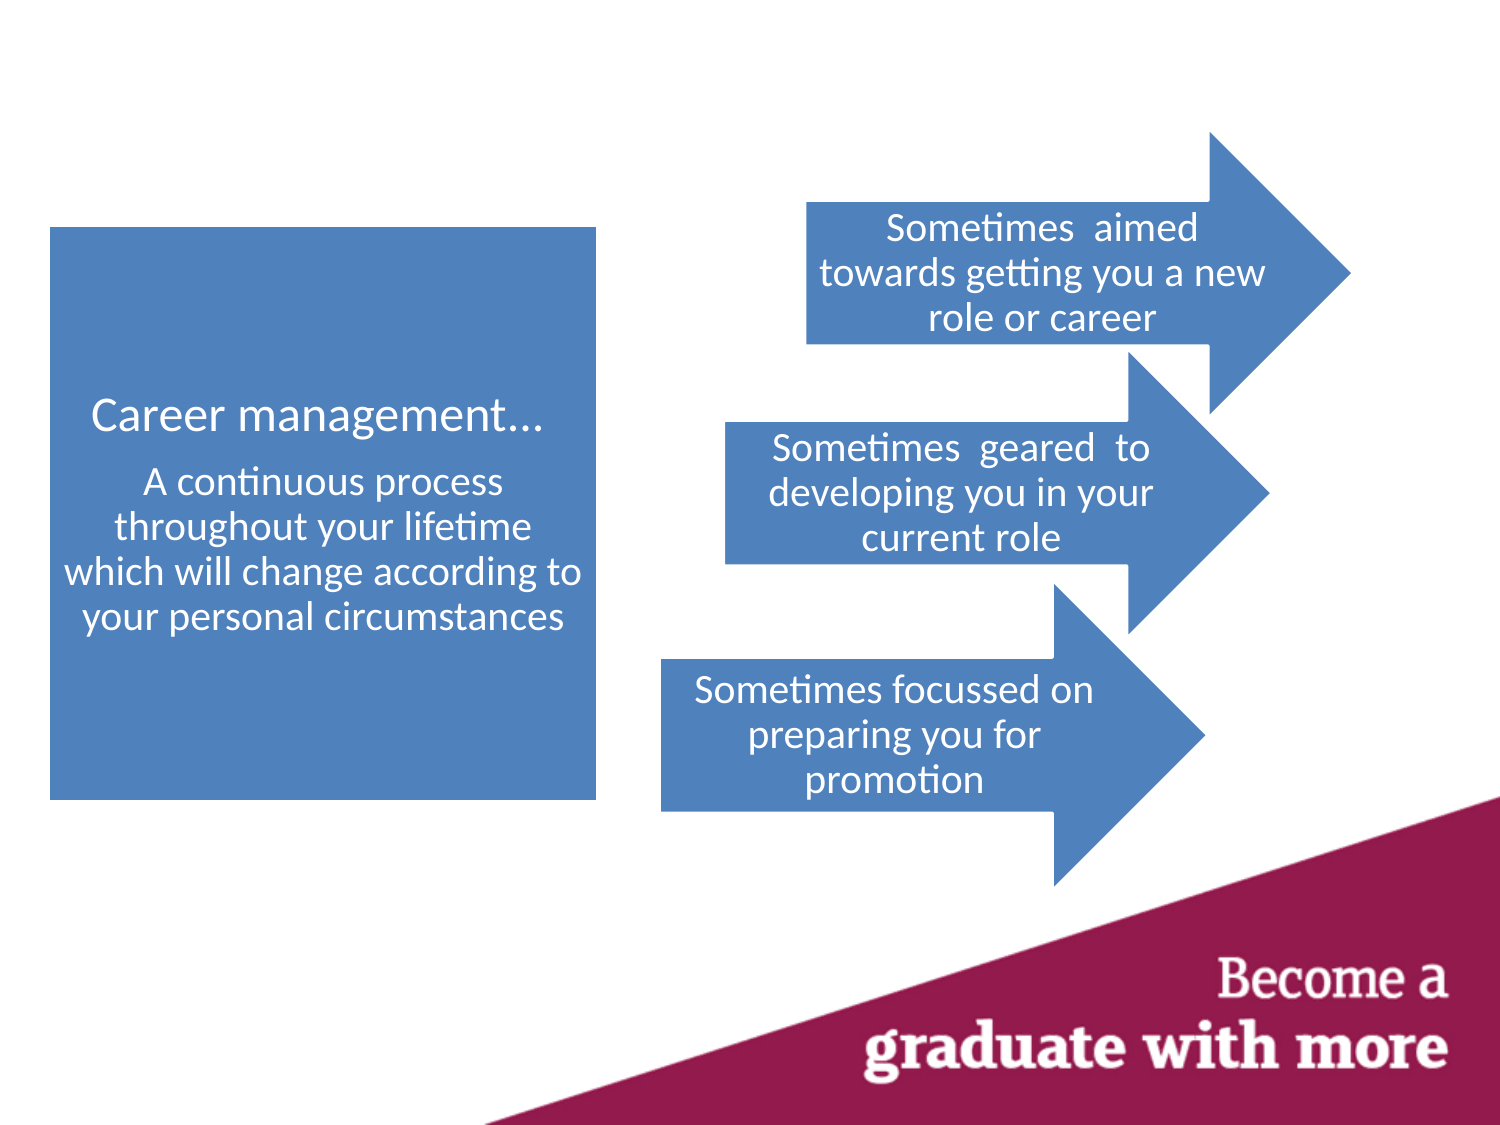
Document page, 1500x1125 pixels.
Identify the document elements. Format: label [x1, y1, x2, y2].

text_box [11, 56, 1395, 1074]
picture [0, 0, 1500, 1125]
